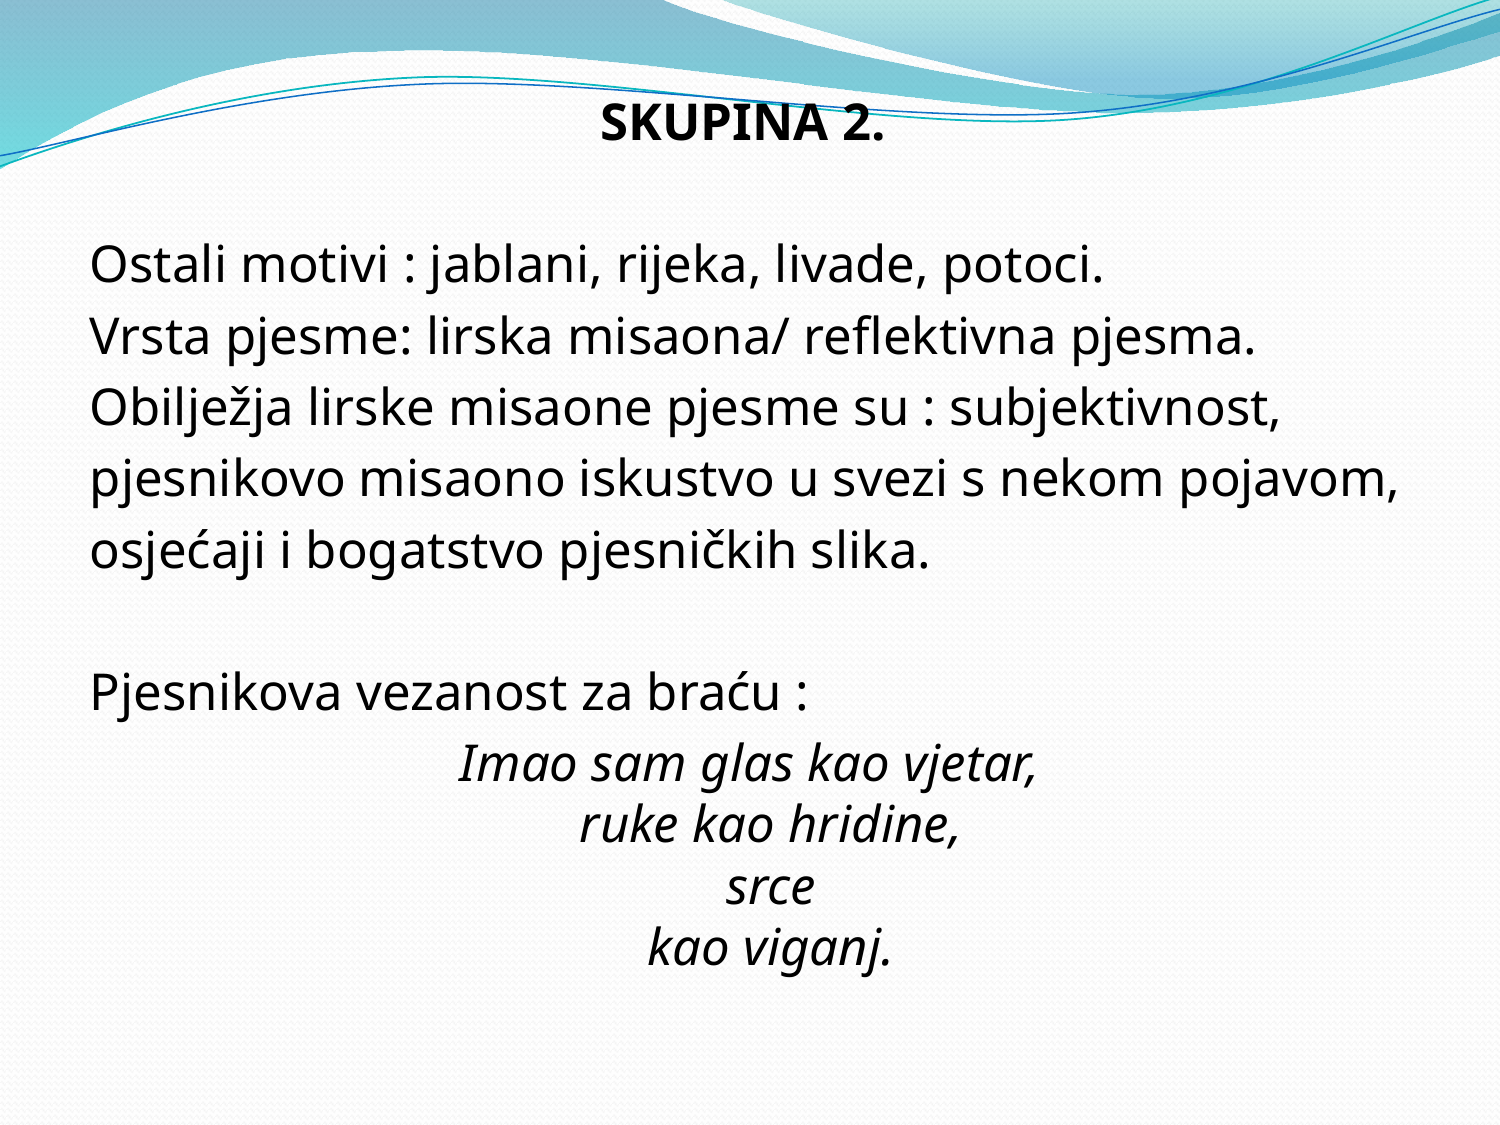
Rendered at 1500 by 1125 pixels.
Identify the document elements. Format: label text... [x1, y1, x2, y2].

list SKUPINA 2. Ostali motivi : jablani, rijeka, livade, potoci. Vrsta pjesme: lirska misaona/ reflektivna pjesma. Obilježja lirske misaone pjesme su : subjektivnost, pjesnikovo misaono iskustvo u svezi s nekom pojavom, osjećaji i bogatstvo pjesničkih slika. Pjesnikova vezanost za braću : Imao sam glas kao vjetar, ruke kao hridine, srce kao viganj. [75, 82, 1425, 1038]
